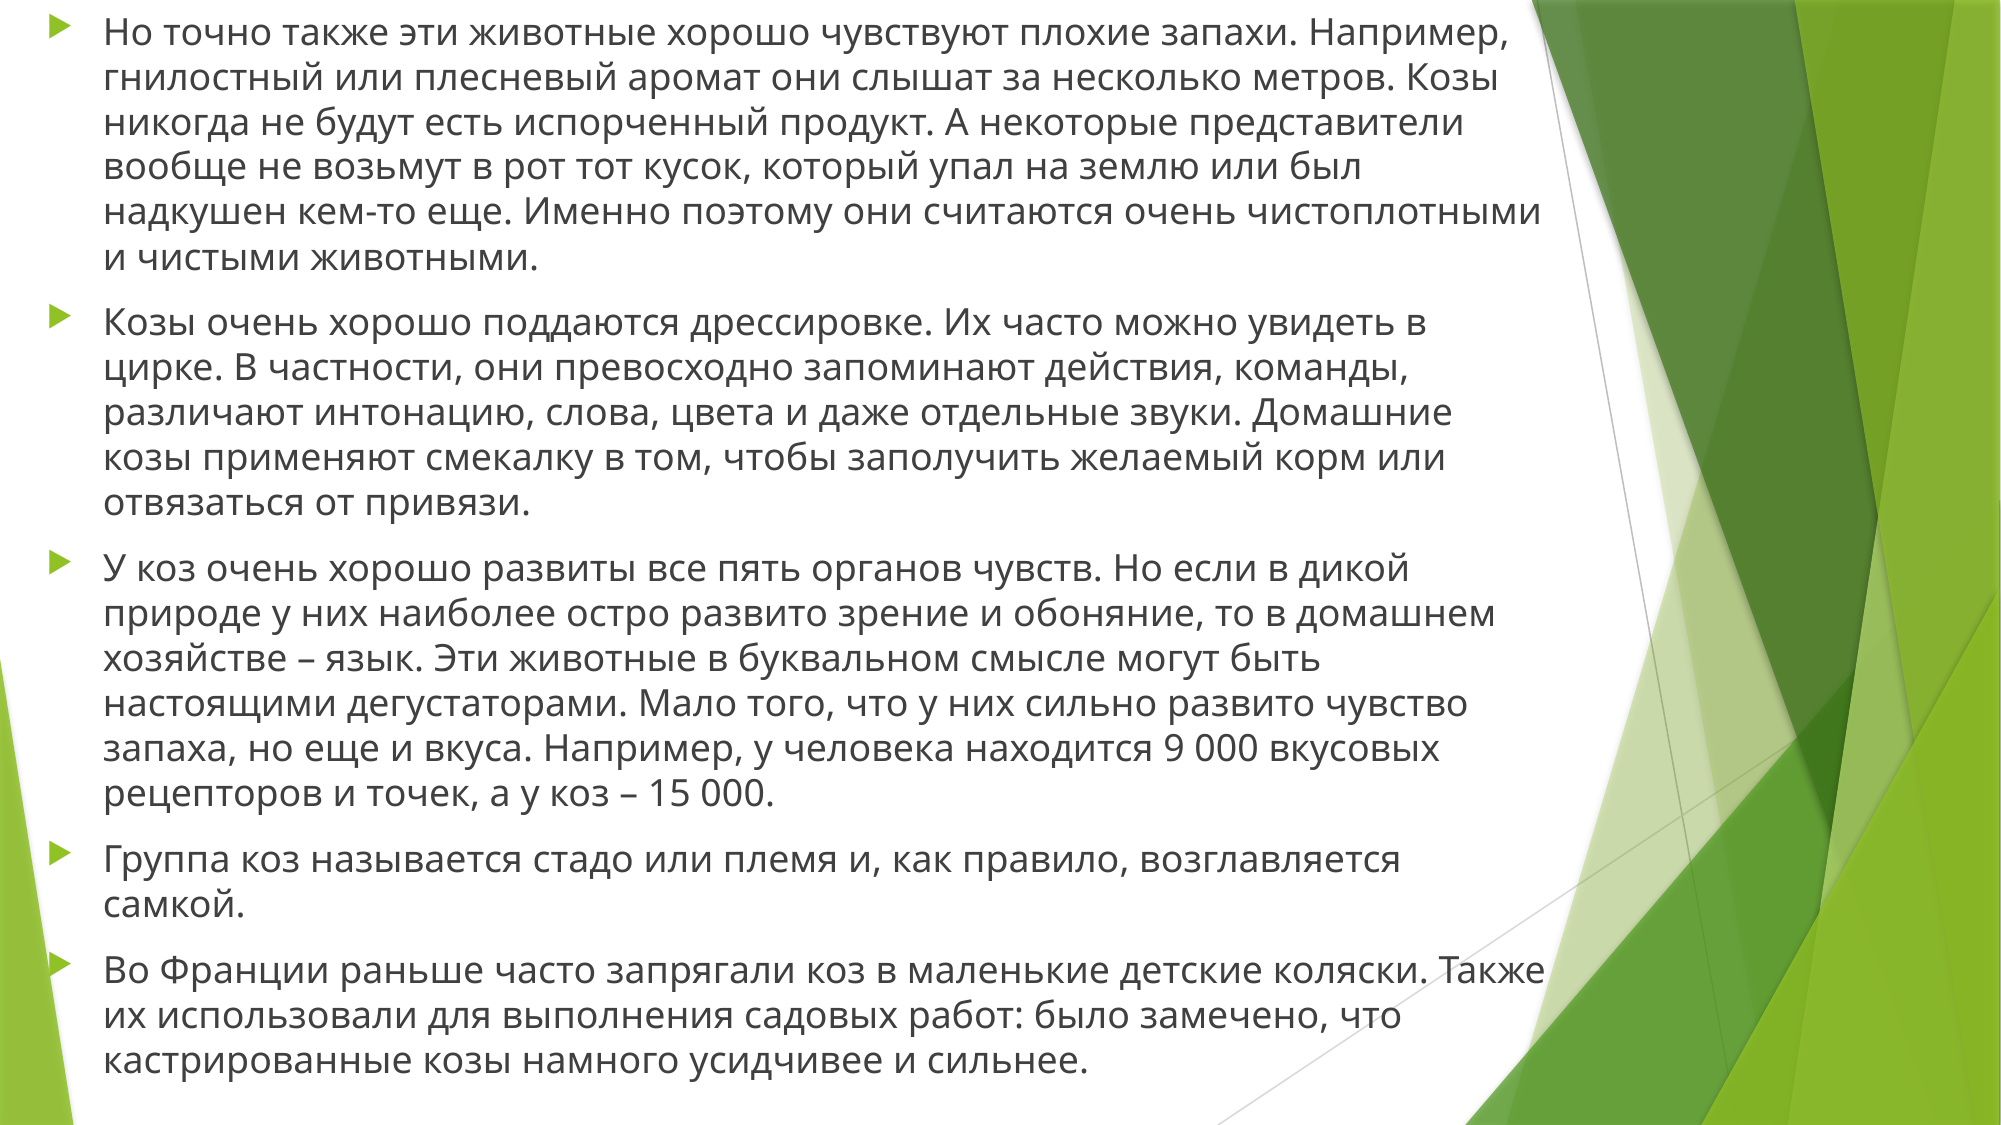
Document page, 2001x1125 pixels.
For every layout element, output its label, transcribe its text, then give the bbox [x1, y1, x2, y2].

list Но точно также эти животные хорошо чувствуют плохие запахи. Например, гнилостный или плесневый аромат они слышат за несколько метров. Козы никогда не будут есть испорченный продукт. А некоторые представители вообще не возьмут в рот тот кусок, который упал на землю или был надкушен кем-то еще. Именно поэтому они считаются очень чистоплотными и чистыми животными. Козы очень хорошо поддаются дрессировке. Их часто можно увидеть в цирке. В частности, они превосходно запоминают действия, команды, различают интонацию, слова, цвета и даже отдельные звуки. Домашние козы применяют смекалку в том, чтобы заполучить желаемый корм или отвязаться от привязи. У коз очень хорошо развиты все пять органов чувств. Но если в дикой природе у них наиболее остро развито зрение и обоняние, то в домашнем хозяйстве – язык. Эти животные в буквальном смысле могут быть настоящими дегустаторами. Мало того, что у них сильно развито чувство запаха, но еще и вкуса. Например, у человека находится 9 000 вкусовых рецепторов и точек, а у коз – 15 000. Группа коз называется стадо или племя и, как правило, возглавляется самкой. Во Франции раньше часто запрягали коз в маленькие детские коляски. Также их использовали для выполнения садовых работ: было замечено, что кастрированные козы намного усидчивее и сильнее. [31, 0, 1564, 1125]
